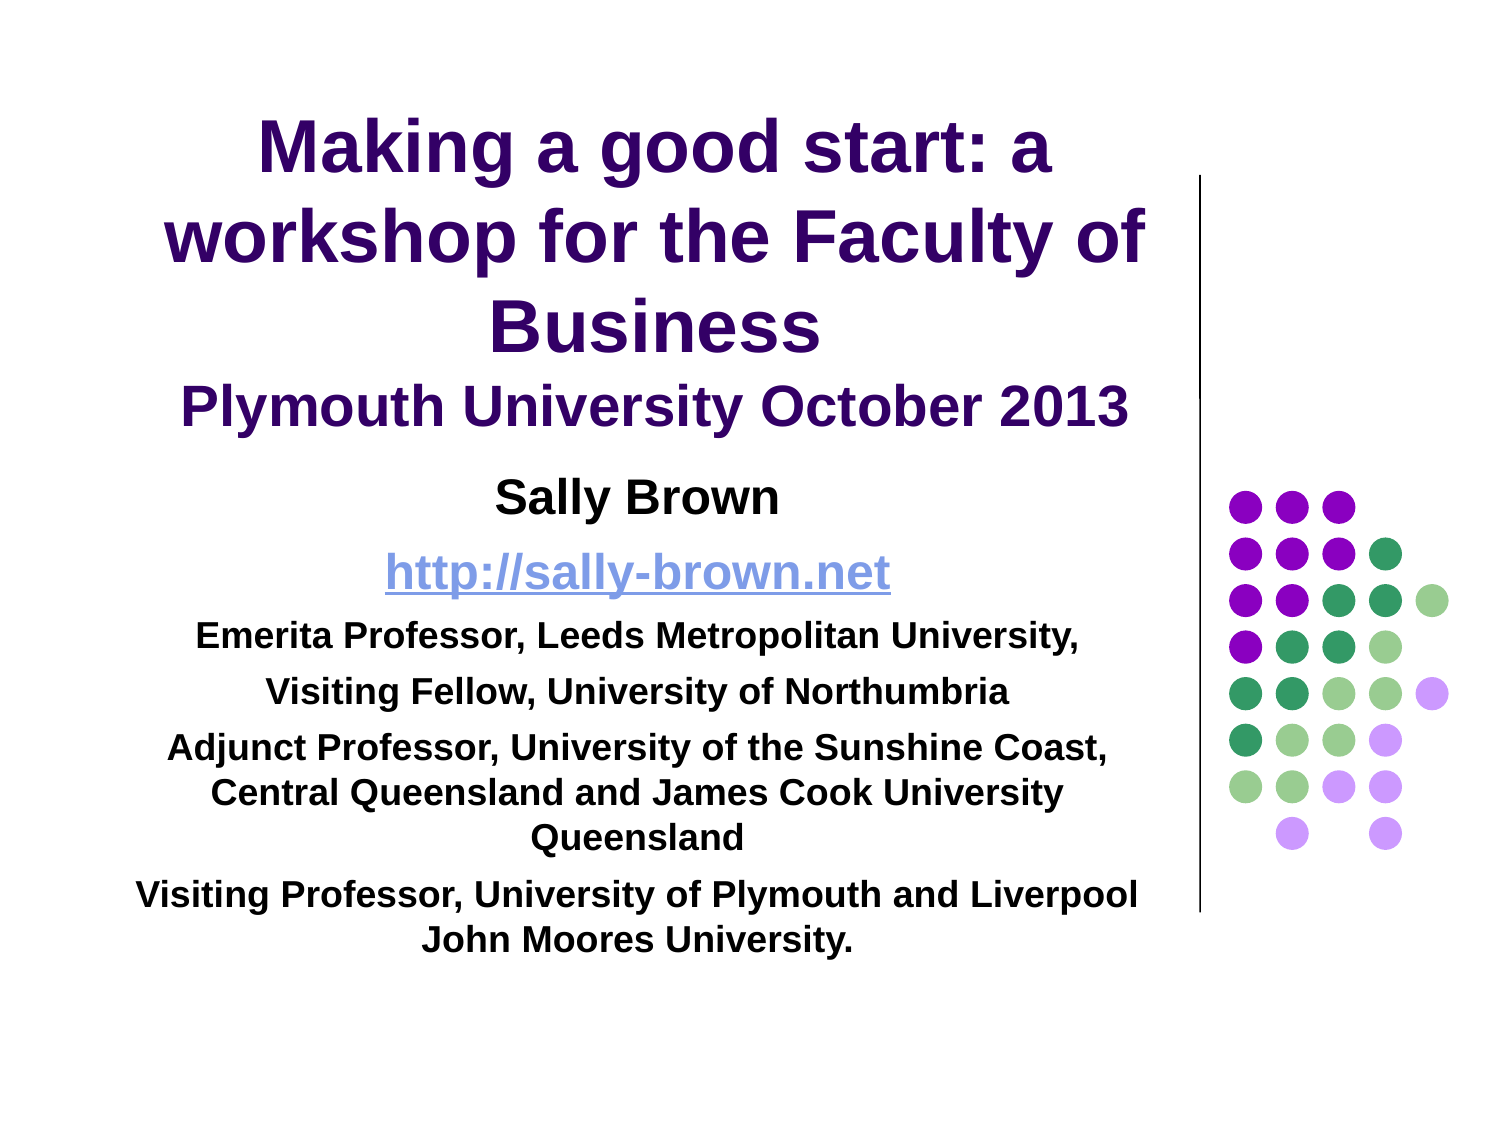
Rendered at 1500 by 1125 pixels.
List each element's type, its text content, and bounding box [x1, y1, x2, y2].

title Making a good start: a workshop for the Faculty of Business Plymouth University October 2013 [112, 125, 1199, 516]
subtitle Sally Brown http://sally-brown.net Emerita Professor, Leeds Metropolitan University, Visiting Fellow, University of Northumbria Adjunct Professor, University of the Sunshine Coast, Central Queensland and James Cook University Queensland Visiting Professor, University of Plymouth and Liverpool John Moores University. [88, 457, 1187, 918]
